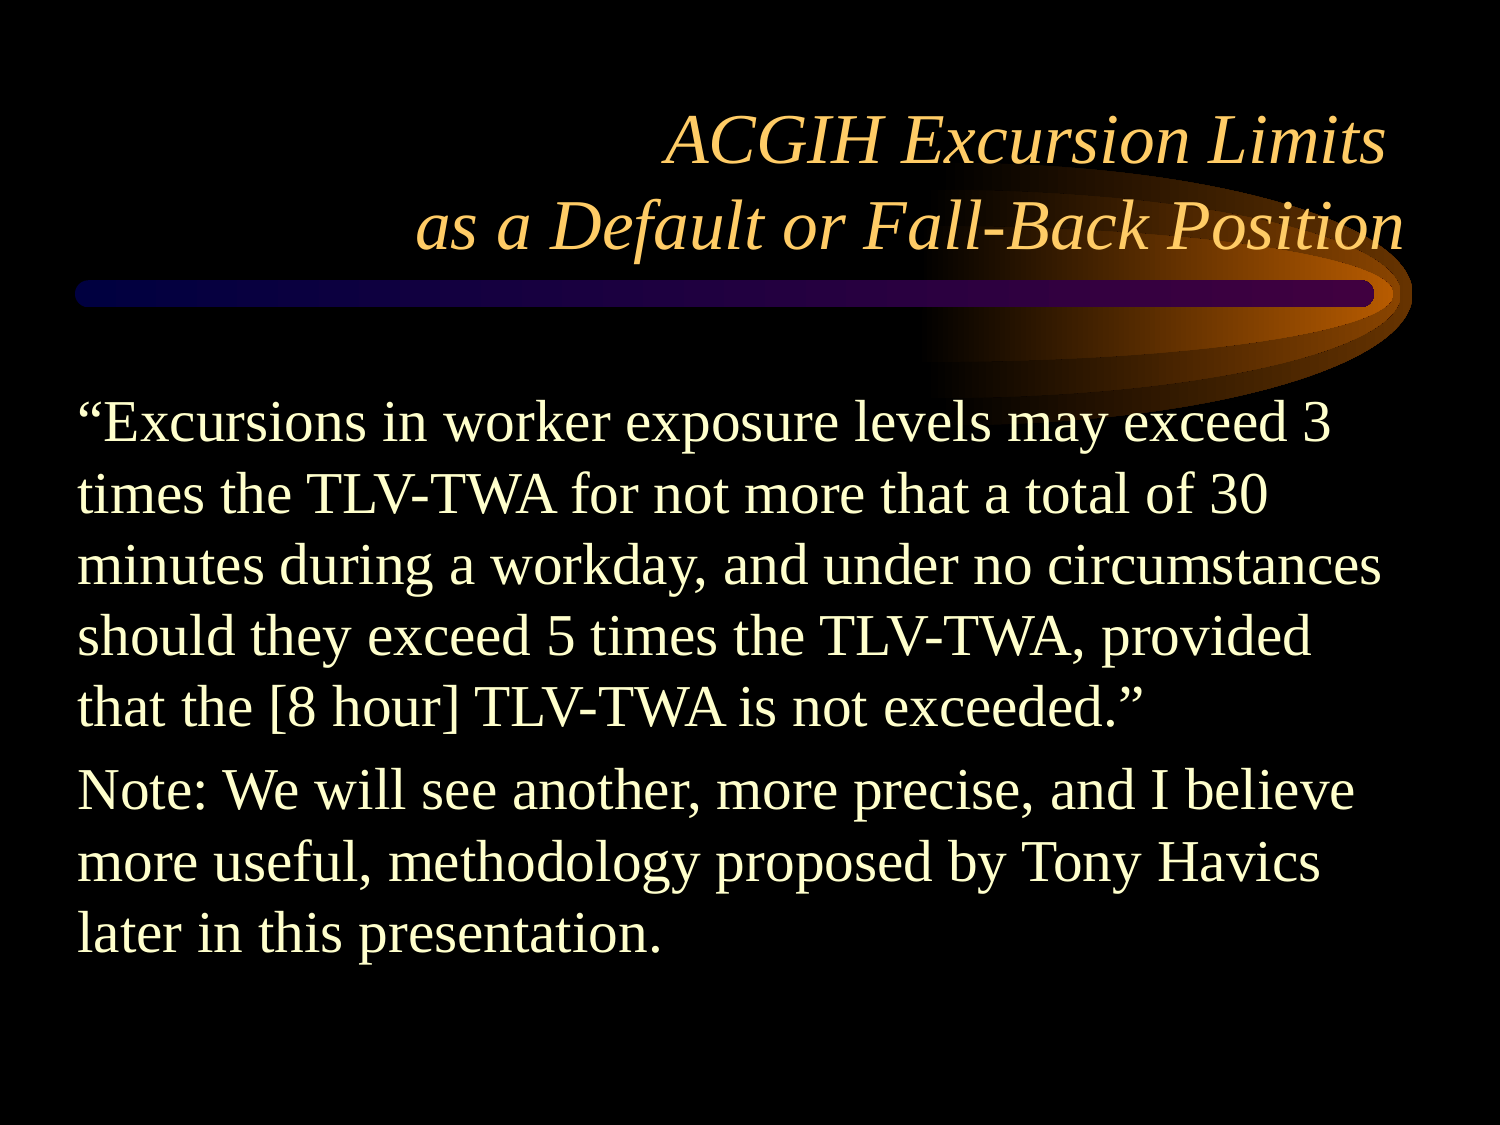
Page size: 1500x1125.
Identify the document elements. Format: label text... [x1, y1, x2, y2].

list “Excursions in worker exposure levels may exceed 3 times the TLV-TWA for not more that a total of 30 minutes during a workday, and under no circumstances should they exceed 5 times the TLV-TWA, provided that the [8 hour] TLV-TWA is not exceeded.” Note: We will see another, more precise, and I believe more useful, methodology proposed by Tony Havics later in this presentation. [62, 375, 1413, 1043]
title ACGIH Excursion Limits as a Default or Fall-Back Position [71, 83, 1421, 272]
